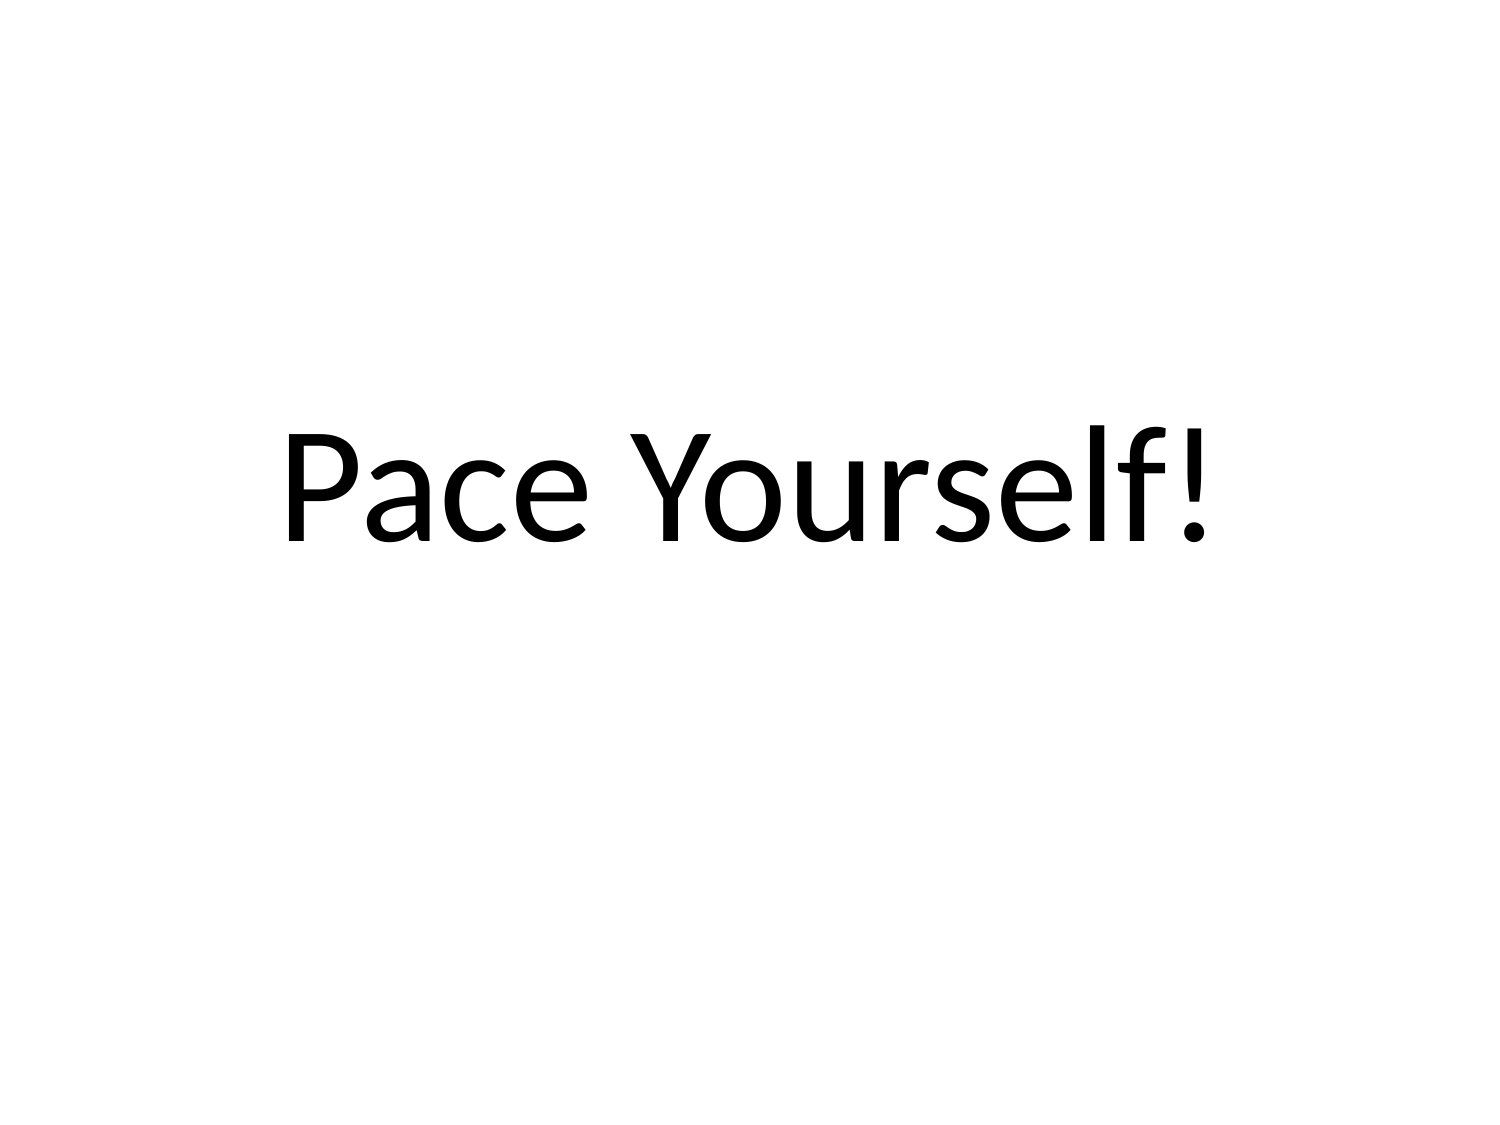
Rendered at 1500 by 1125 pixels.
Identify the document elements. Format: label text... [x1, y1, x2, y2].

title Pace Yourself! [75, 275, 1425, 675]
